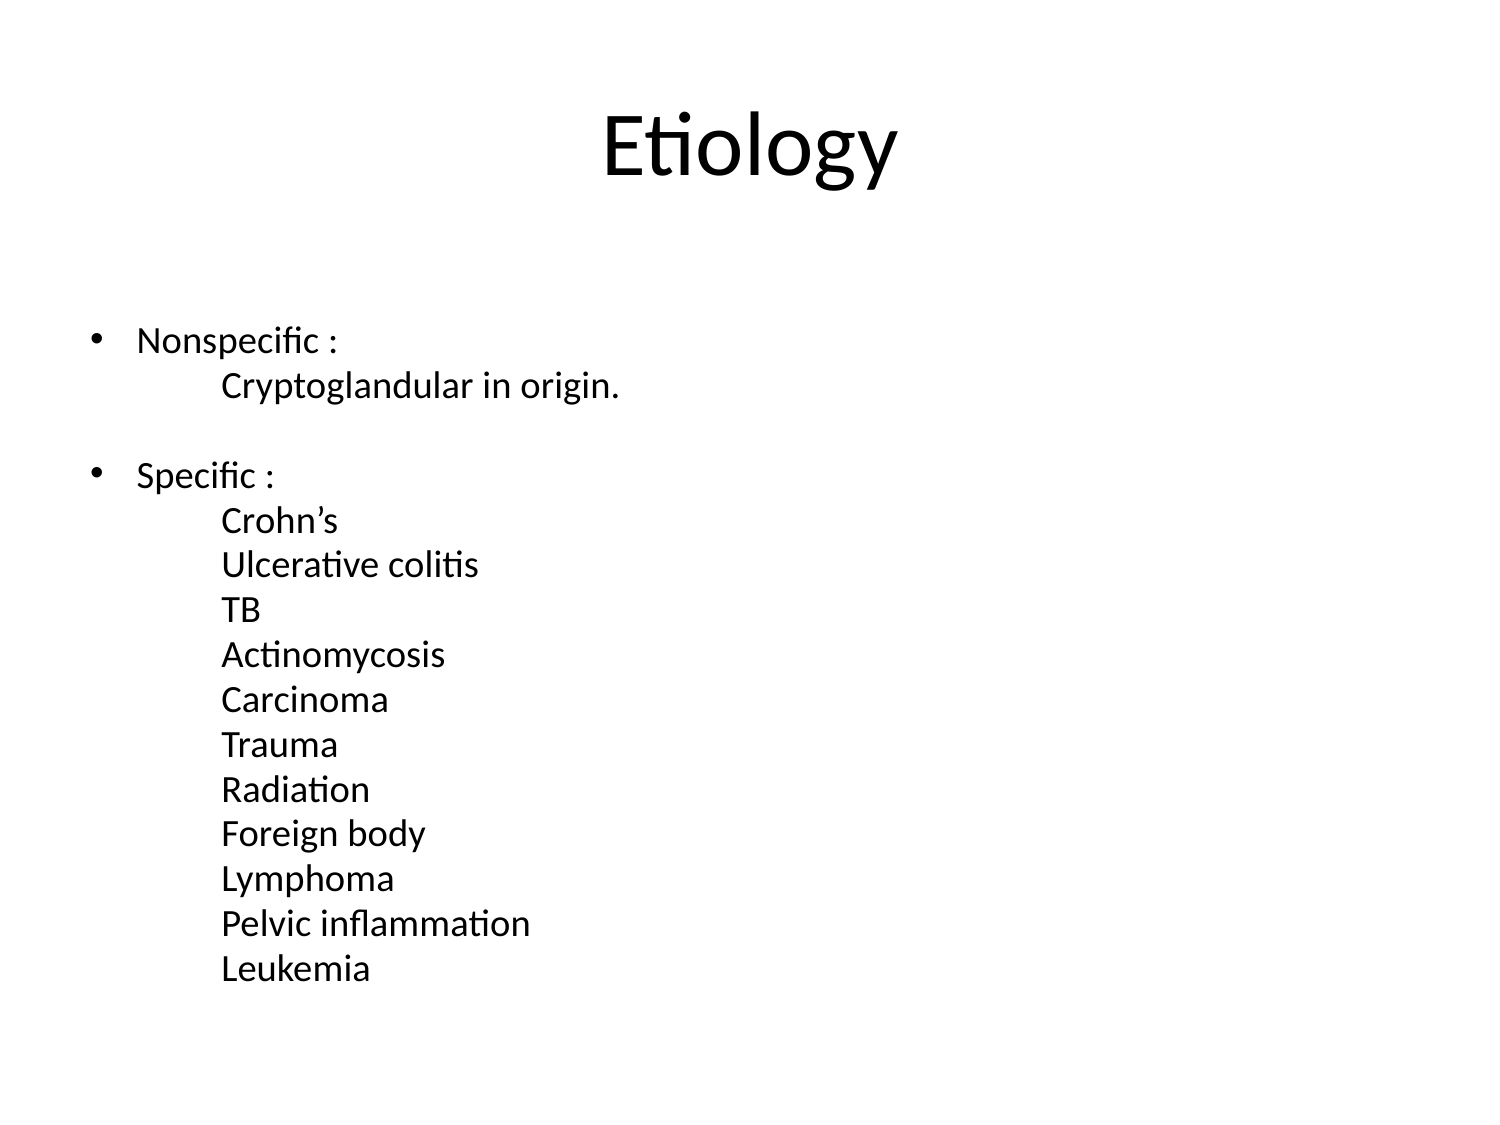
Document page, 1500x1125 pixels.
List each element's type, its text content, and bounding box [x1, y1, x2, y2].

list Nonspecific : Cryptoglandular in origin. Specific : Crohn’s Ulcerative colitis TB Actinomycosis Carcinoma Trauma Radiation Foreign body Lymphoma Pelvic inflammation Leukemia [75, 262, 1425, 1005]
title Etiology [75, 45, 1425, 233]
